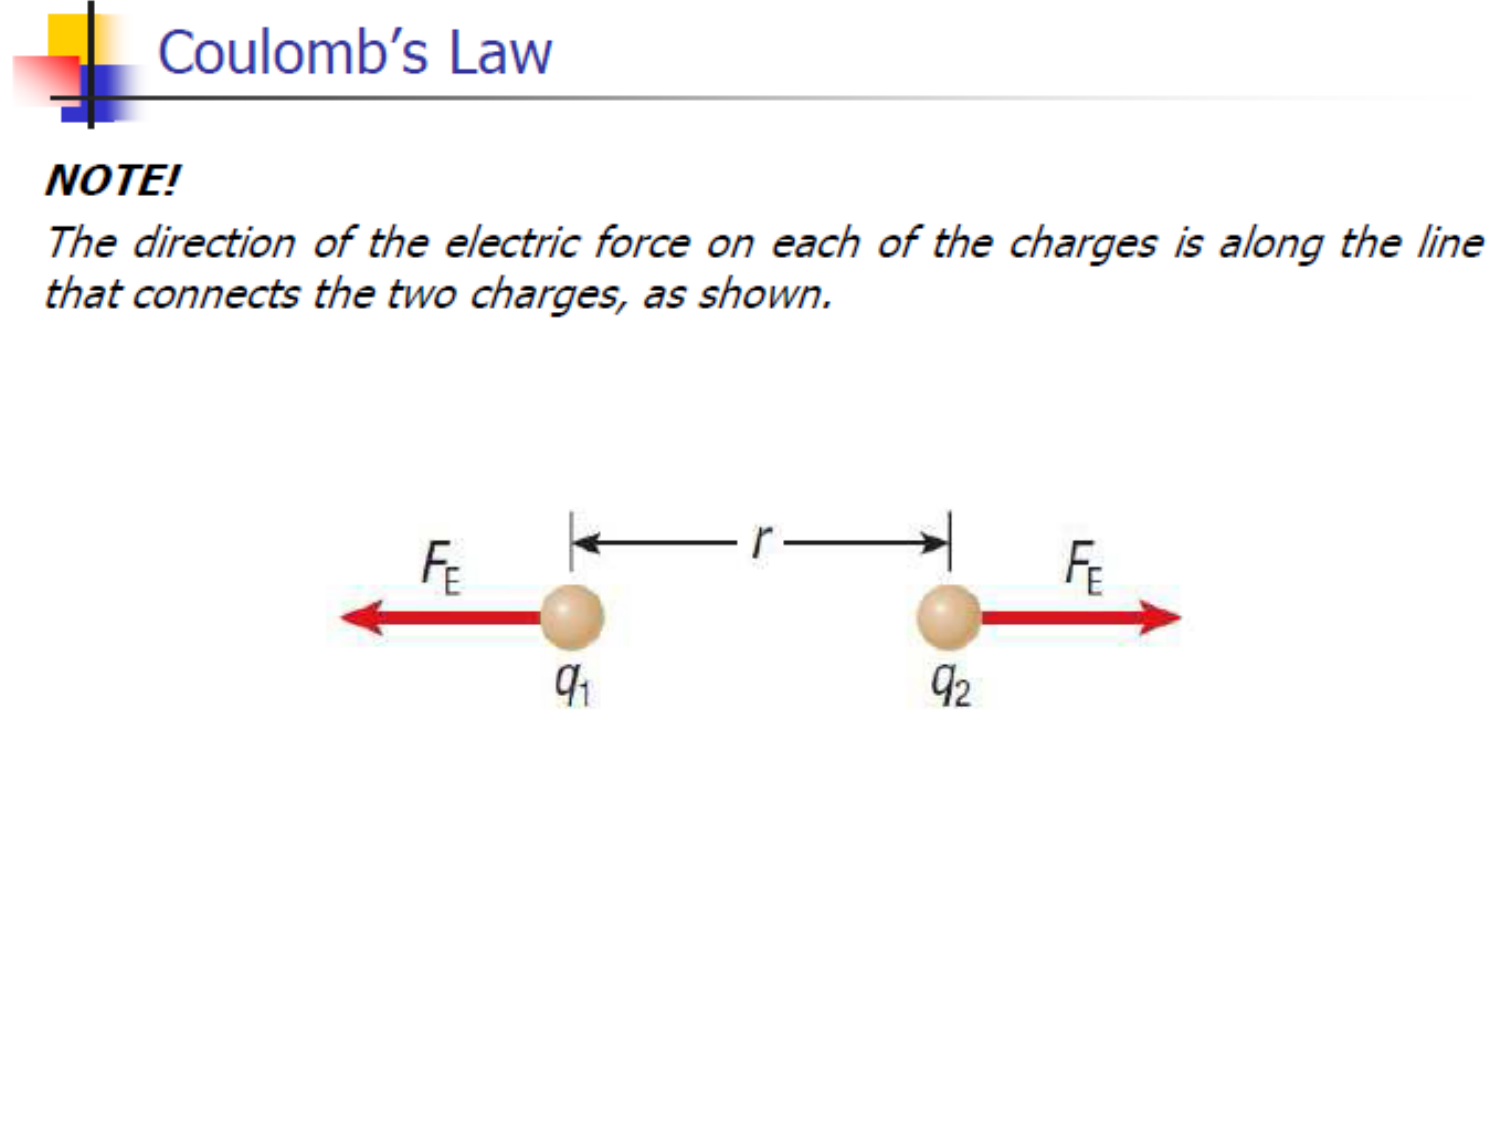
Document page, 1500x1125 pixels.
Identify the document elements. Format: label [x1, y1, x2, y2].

picture [0, 0, 1500, 738]
